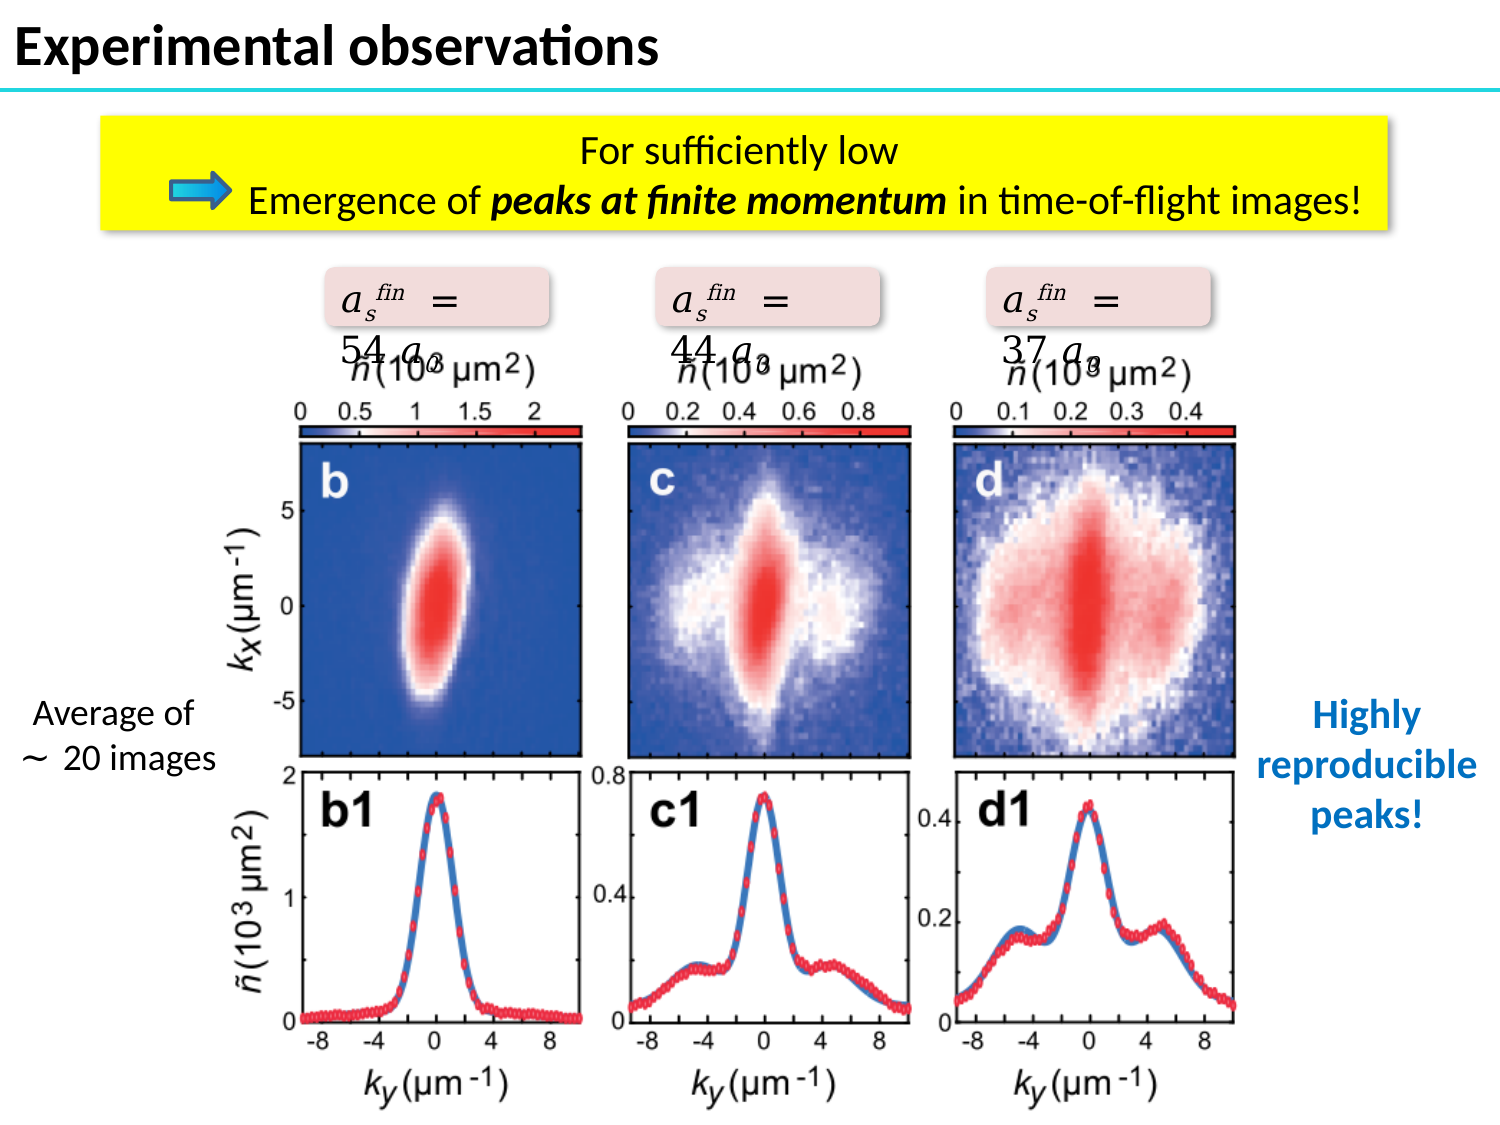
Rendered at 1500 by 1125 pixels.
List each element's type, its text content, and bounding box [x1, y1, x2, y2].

text_box 𝑎sfin = 37 𝑎0 [986, 267, 1223, 323]
text_box Highly reproducible peaks! [1249, 679, 1500, 845]
text_box [169, 170, 233, 211]
text_box Average of ~ 20 images [0, 680, 189, 786]
text_box 𝑎sfin = 54 𝑎0 [324, 267, 561, 323]
text_box Experimental observations [0, 0, 1500, 85]
picture [194, 324, 1245, 1125]
text_box 𝑎sfin = 44 𝑎0 [655, 267, 892, 323]
